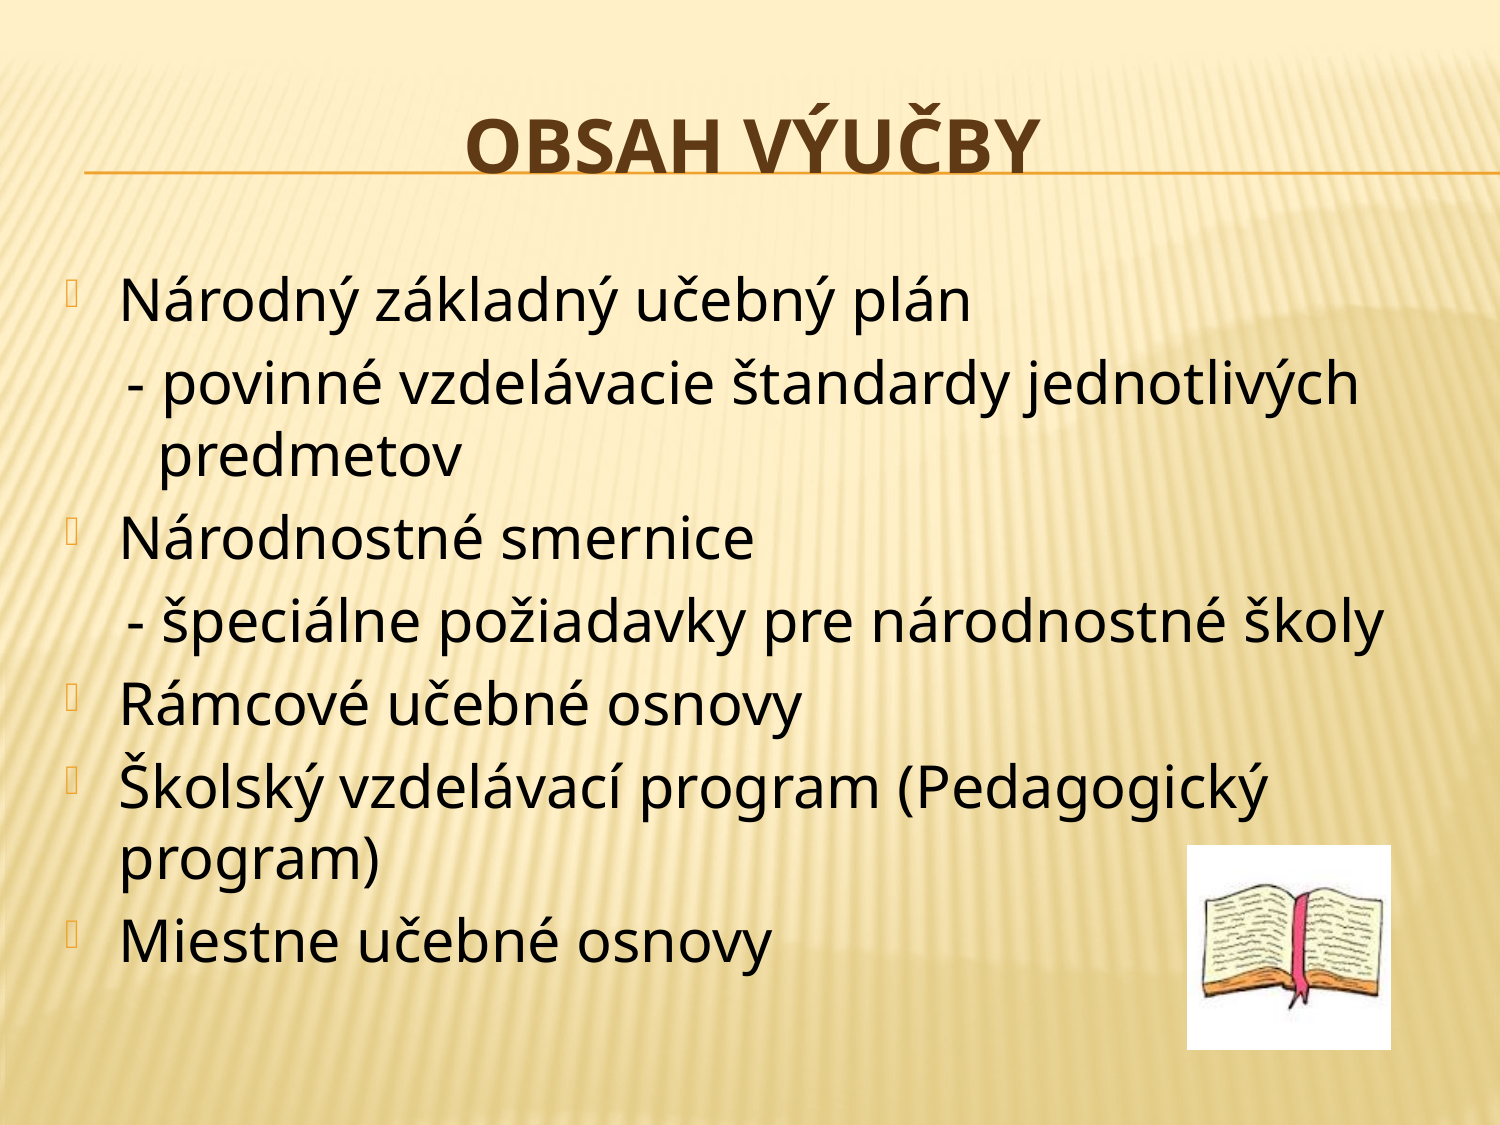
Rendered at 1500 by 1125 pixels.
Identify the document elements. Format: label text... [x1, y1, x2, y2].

picture [1186, 845, 1391, 1050]
list Národný základný učebný plán - povinné vzdelávacie štandardy jednotlivých predmetov Národnostné smernice - špeciálne požiadavky pre národnostné školy Rámcové učebné osnovy Školský vzdelávací program (Pedagogický program) Miestne učebné osnovy [50, 254, 1475, 998]
title OBSAH VÝUČBY [50, 75, 1475, 213]
